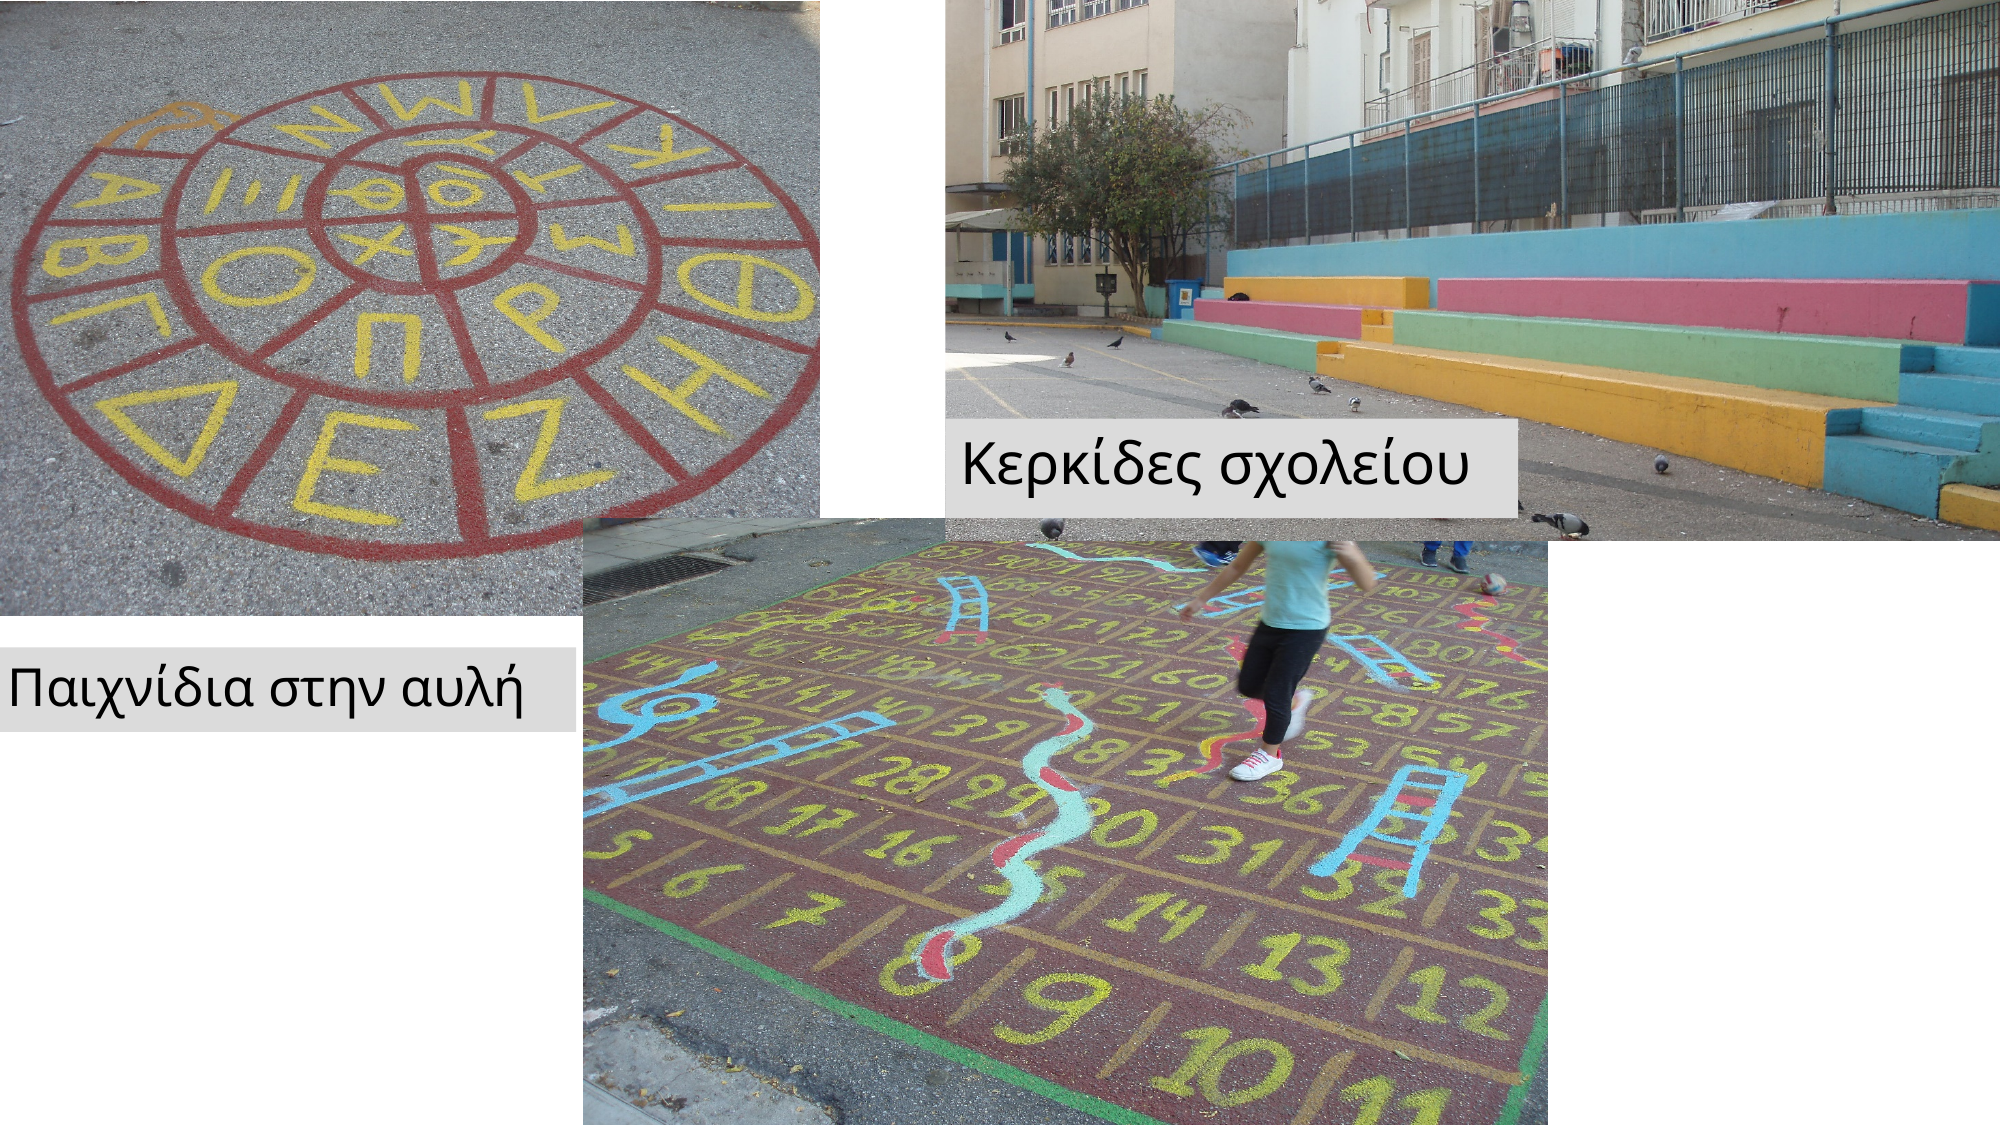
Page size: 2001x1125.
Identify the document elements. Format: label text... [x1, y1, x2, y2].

picture [0, 0, 2000, 1125]
title Παιχνίδια στην αυλή [0, 647, 577, 732]
